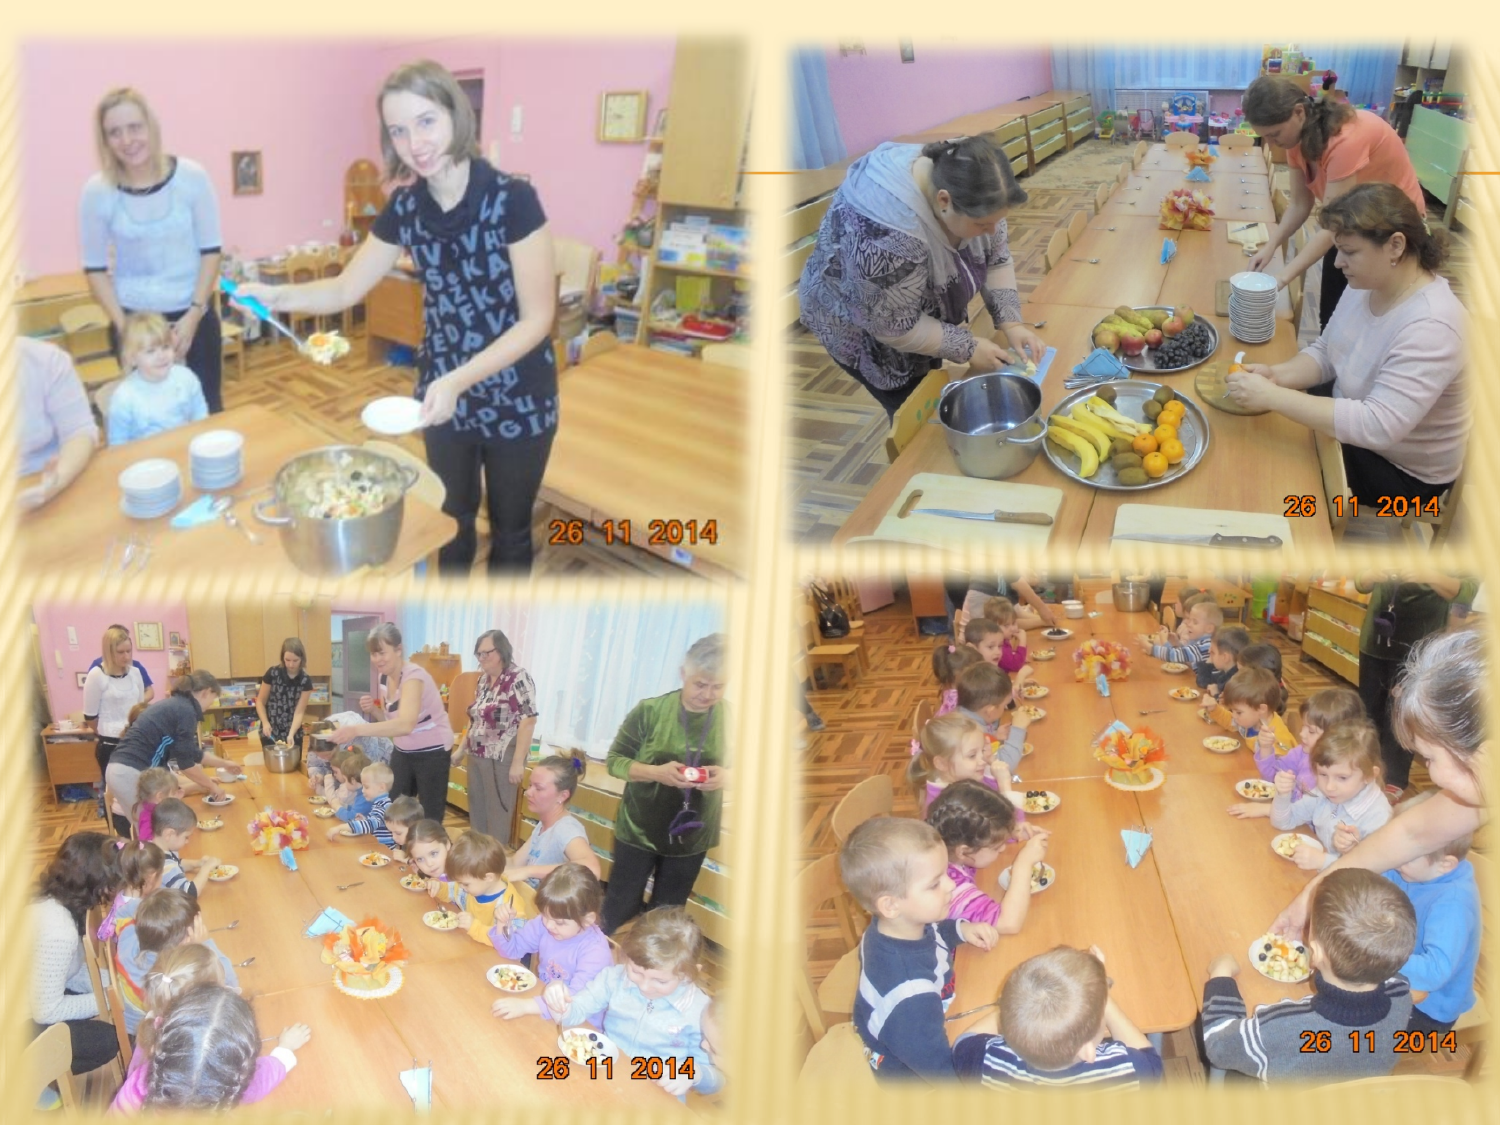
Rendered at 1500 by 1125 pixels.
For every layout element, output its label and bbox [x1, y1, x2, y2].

picture [0, 18, 765, 1125]
list [773, 30, 1483, 564]
picture [785, 561, 1500, 1098]
